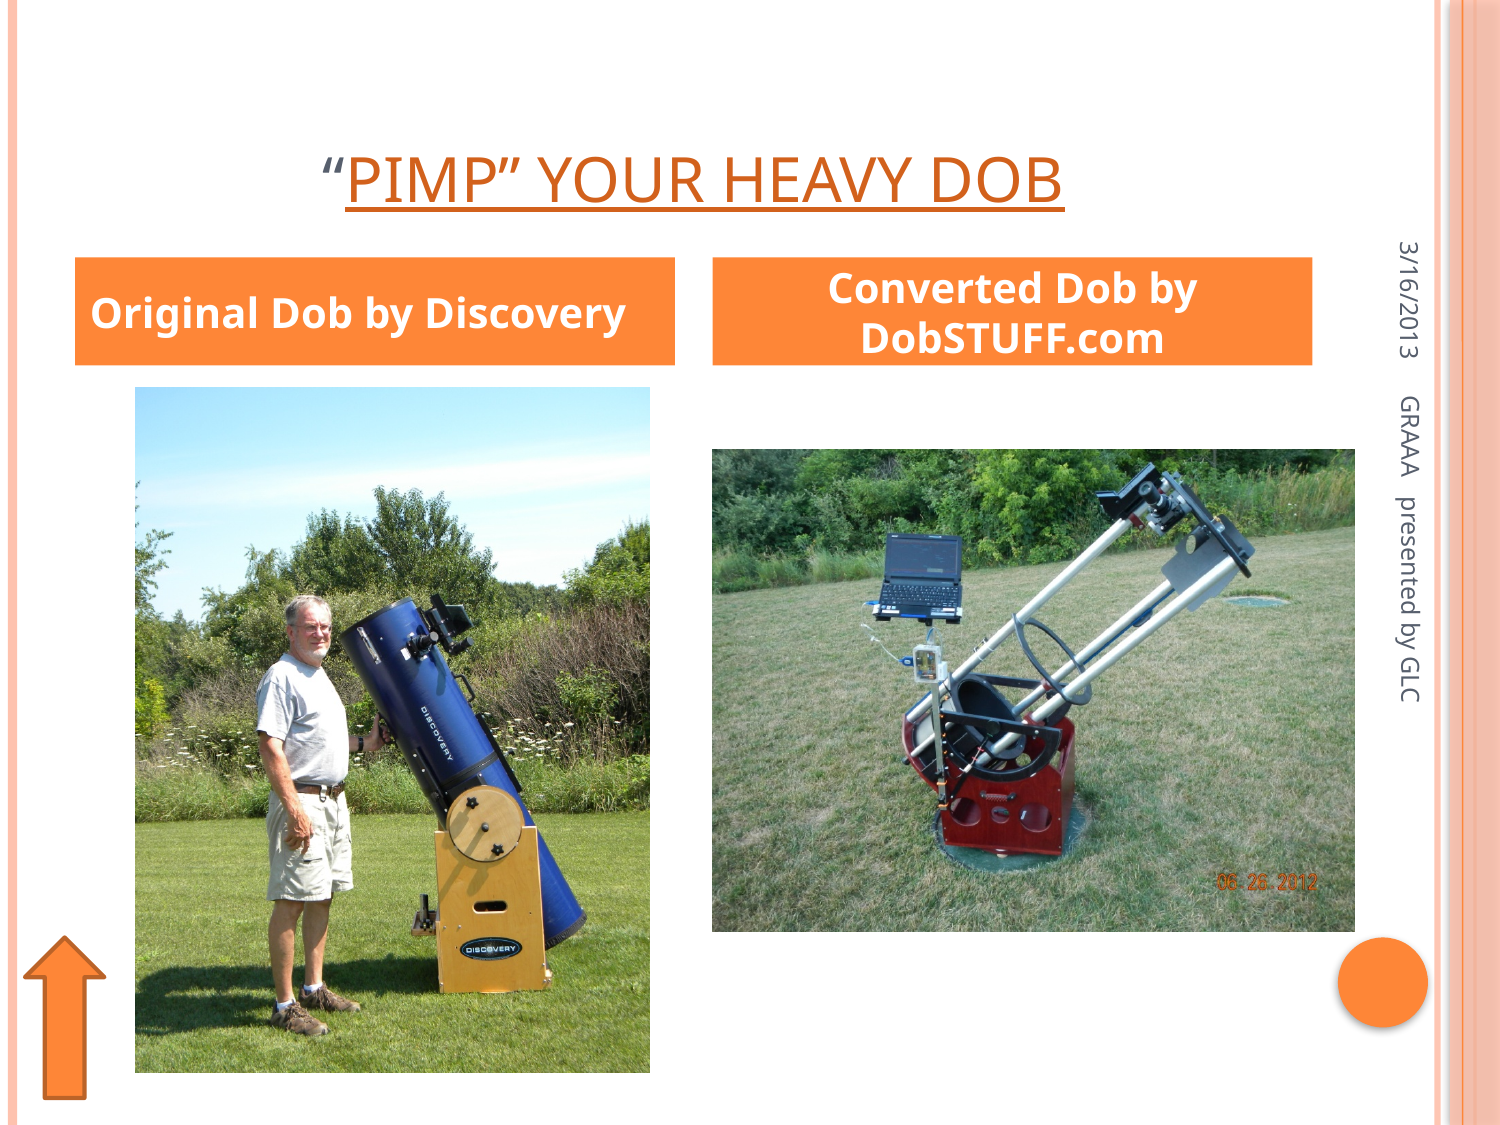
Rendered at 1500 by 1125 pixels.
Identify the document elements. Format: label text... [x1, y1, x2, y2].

list Converted Dob by DobSTUFF.com [712, 257, 1313, 366]
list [135, 386, 651, 1074]
title “Pimp” your heavy Dob [75, 44, 1313, 233]
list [711, 449, 1355, 932]
text_box [22, 935, 107, 1101]
list Original Dob by Discovery [75, 257, 675, 366]
footer GRAAA presented by GLC [1379, 380, 1440, 906]
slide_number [1378, 43, 1442, 374]
